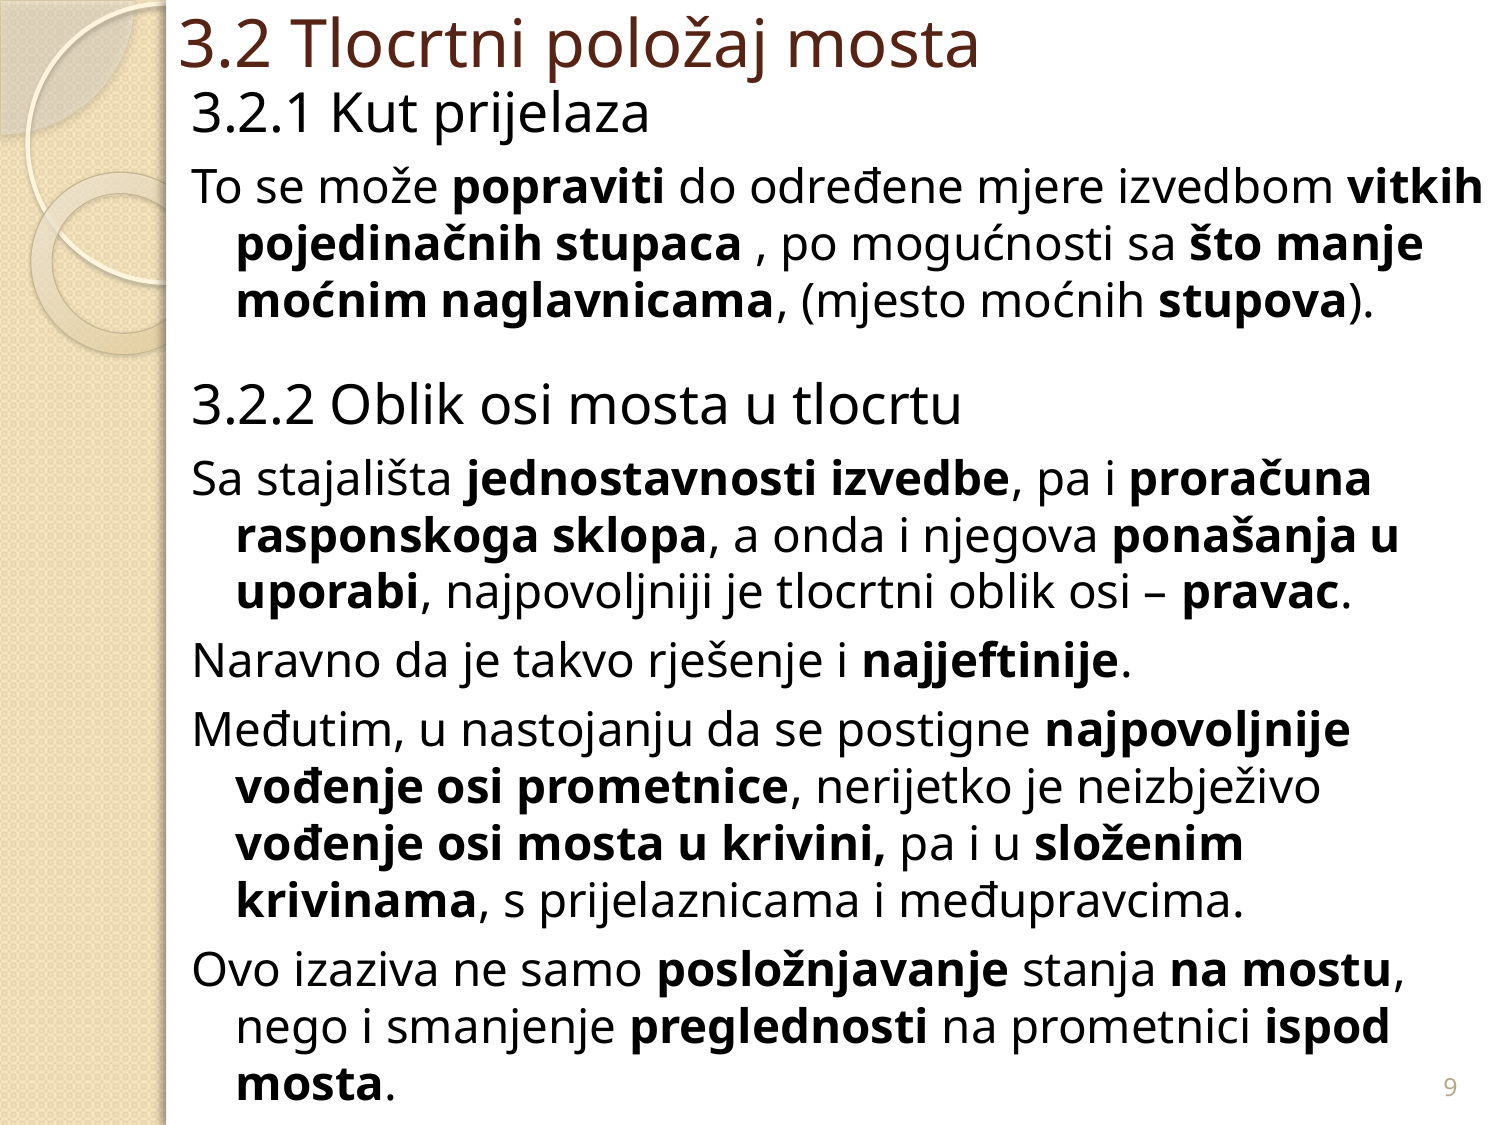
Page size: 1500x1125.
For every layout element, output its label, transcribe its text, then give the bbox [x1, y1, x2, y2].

slide_number 9 [1413, 1034, 1488, 1113]
list 3.2.1 Kut prijelaza To se može popraviti do određene mjere izvedbom vitkih pojedinačnih stupaca , po mogućnosti sa što manje moćnim naglavnicama, (mjesto moćnih stupova). 3.2.2 Oblik osi mosta u tlocrtu Sa stajališta jednostavnosti izvedbe, pa i proračuna rasponskoga sklopa, a onda i njegova ponašanja u uporabi, najpovoljniji je tlocrtni oblik osi – pravac. Naravno da je takvo rješenje i najjeftinije. Međutim, u nastojanju da se postigne najpovoljnije vođenje osi prometnice, nerijetko je neizbježivo vođenje osi mosta u krivini, pa i u složenim krivinama, s prijelaznicama i međupravcima. Ovo izaziva ne samo posložnjavanje stanja na mostu, nego i smanjenje preglednosti na prometnici ispod mosta. [164, 70, 1500, 1125]
title 3.2 Tlocrtni položaj mosta [164, 0, 1418, 70]
